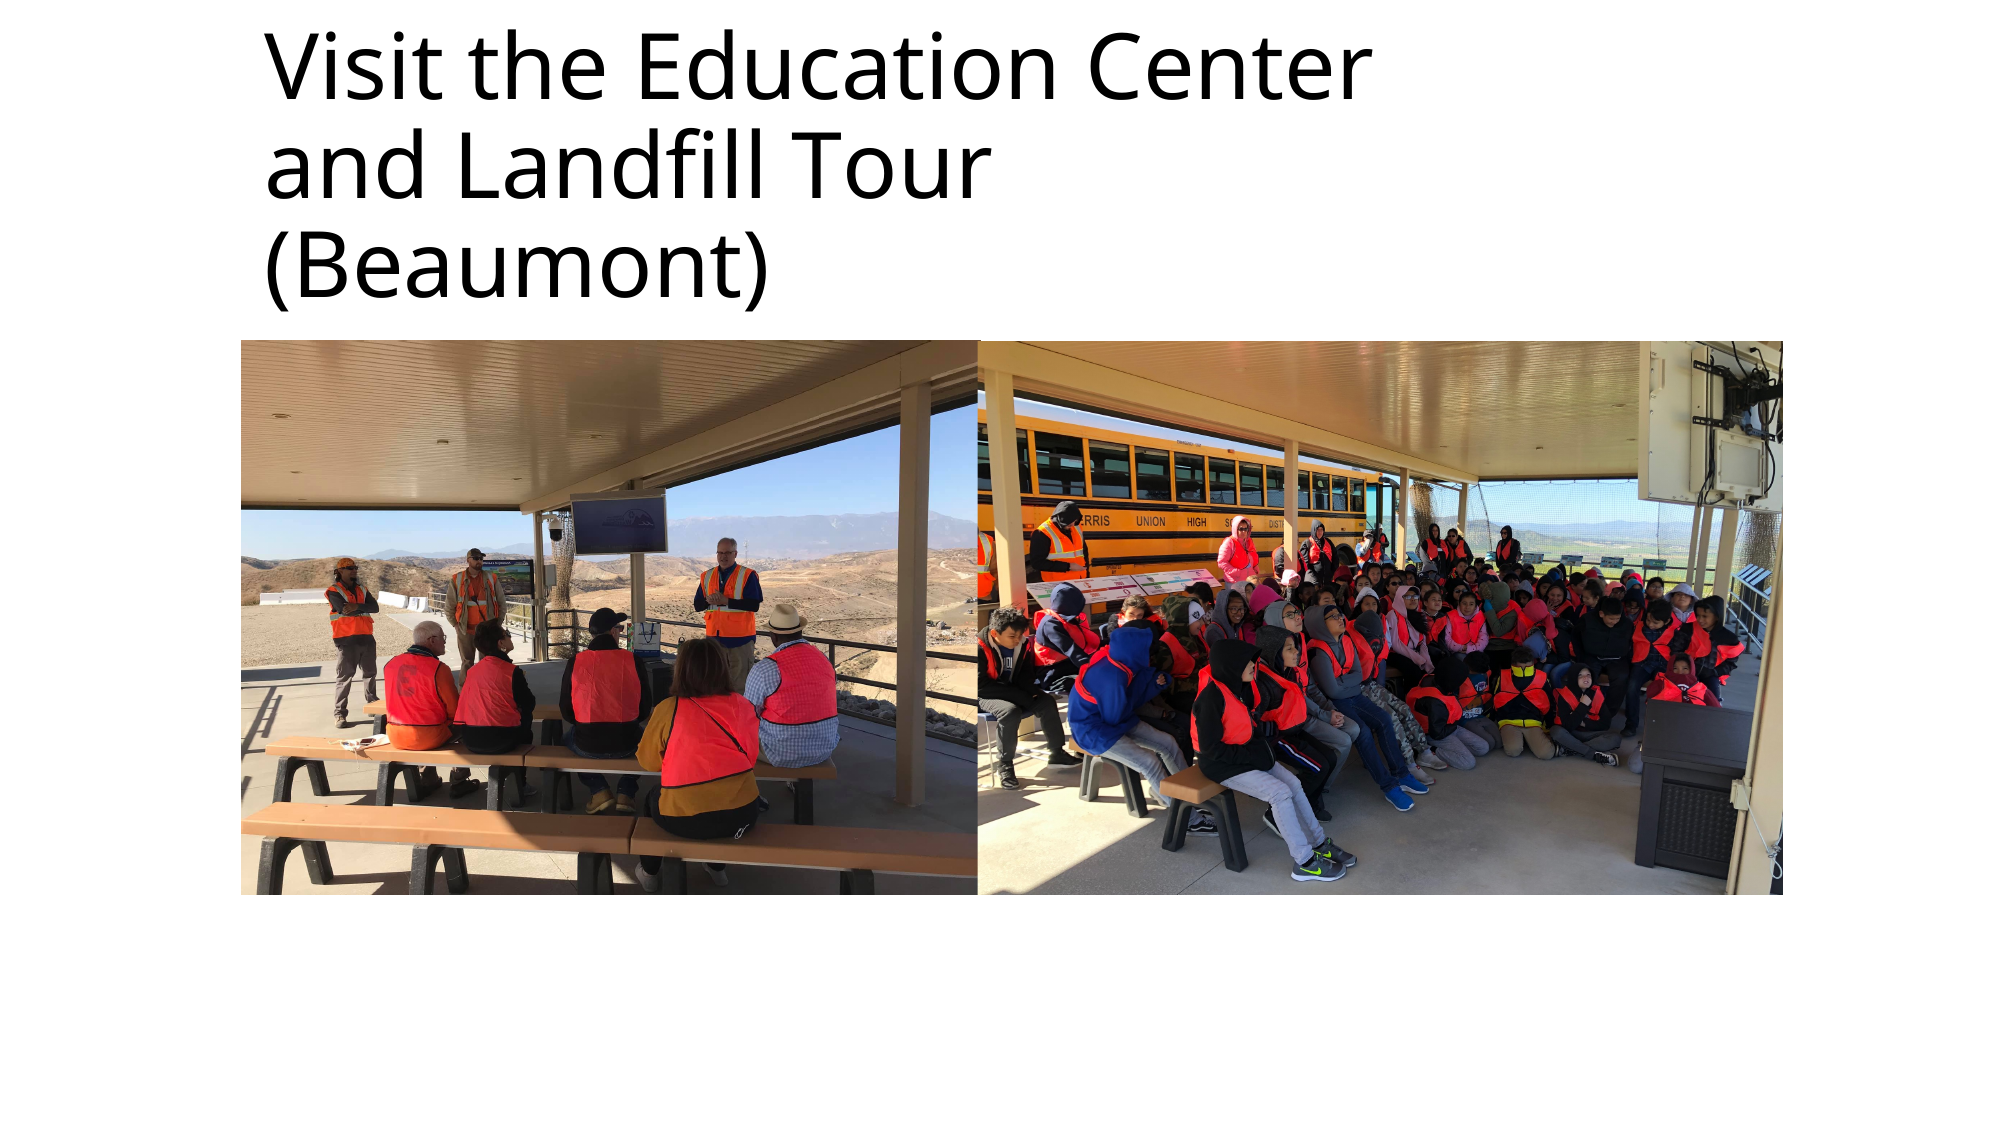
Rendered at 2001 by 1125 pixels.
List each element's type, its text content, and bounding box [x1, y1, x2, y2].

title Visit the Education Center and Landfill Tour (Beaumont) [249, 59, 1514, 278]
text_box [241, 340, 1783, 895]
